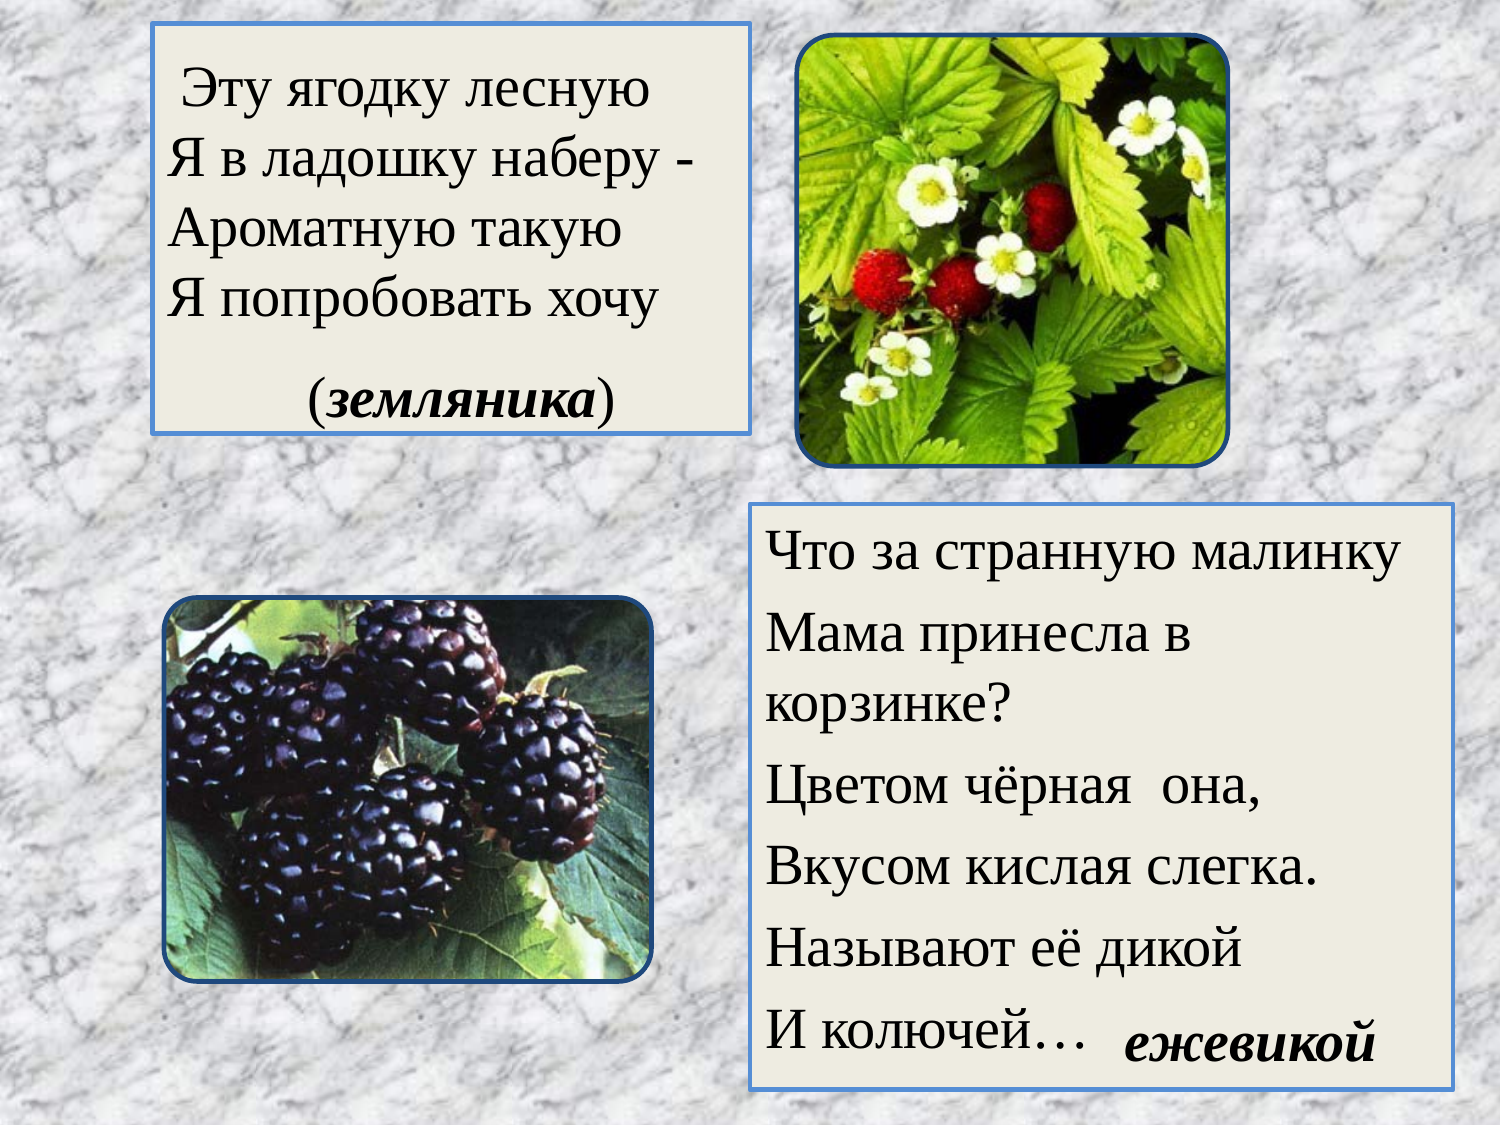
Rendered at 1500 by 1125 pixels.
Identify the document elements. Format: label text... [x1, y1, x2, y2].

title Эту ягодку лесную Я в ладошку наберу - Ароматную такую Я попробовать хочу [152, 23, 750, 434]
text_box ежевикой [1101, 996, 1395, 1081]
picture [0, 0, 1500, 1125]
text_box (земляника) [292, 351, 633, 437]
subtitle Что за странную малинку Мама принесла в корзинке? Цветом чёрная она, Вкусом кислая слегка. Называют её дикой И колючей… [750, 503, 1454, 1090]
